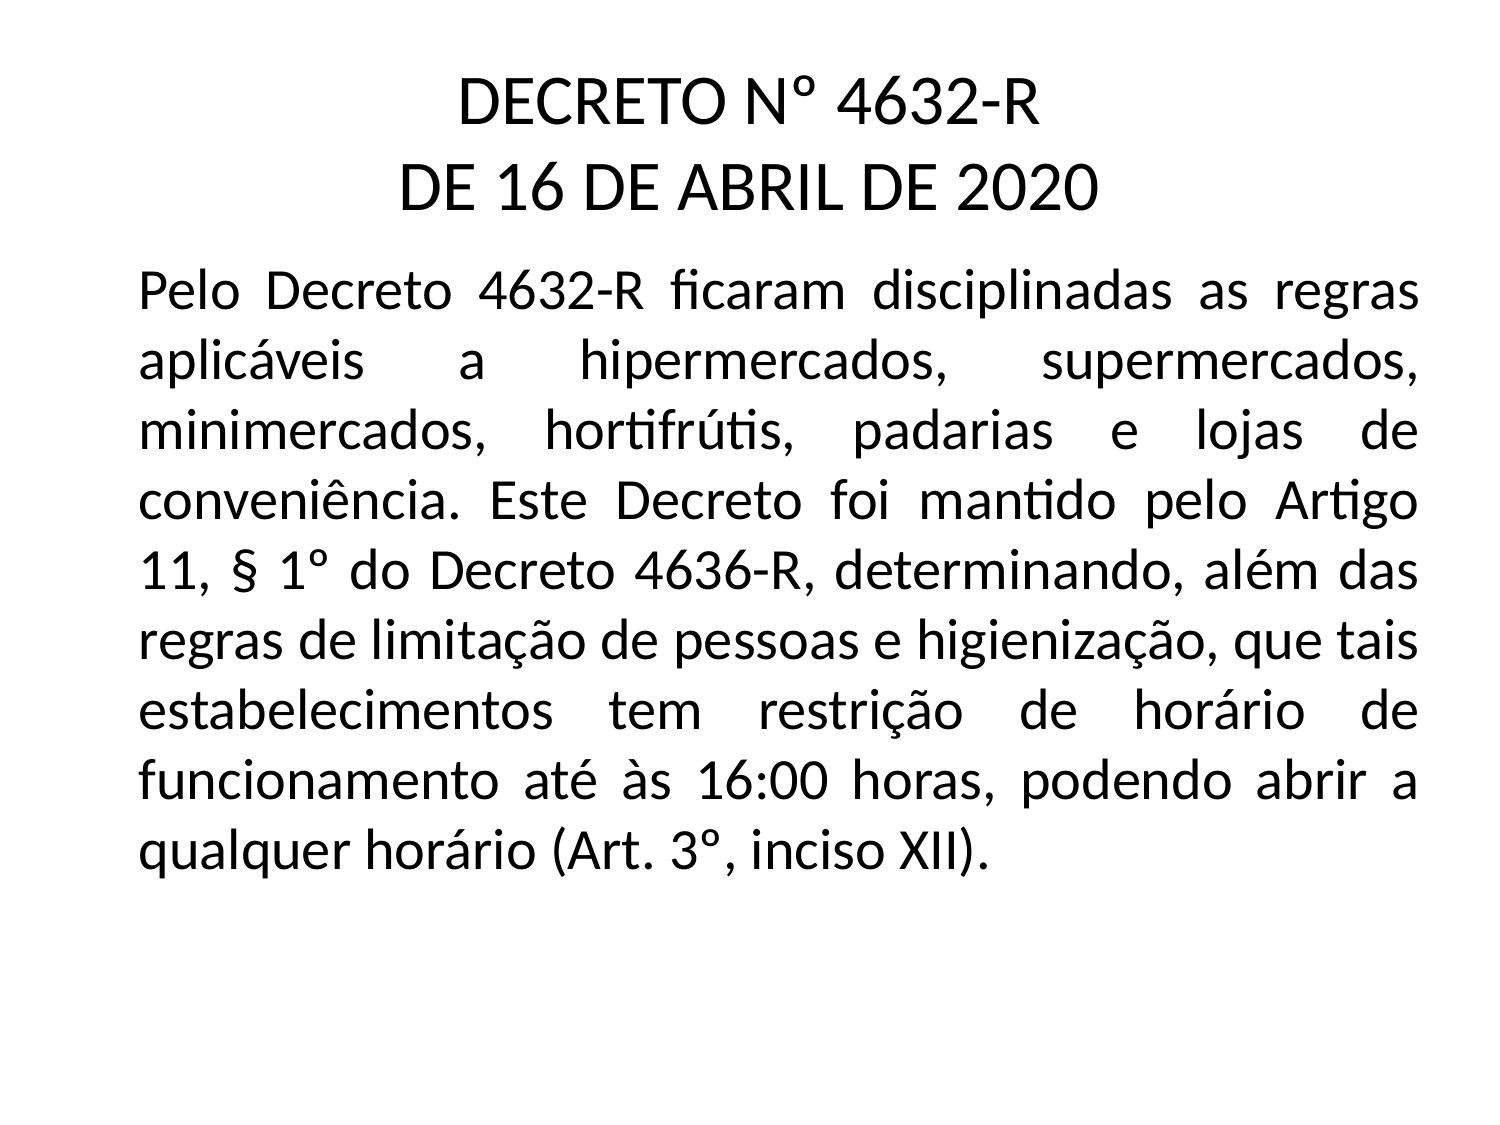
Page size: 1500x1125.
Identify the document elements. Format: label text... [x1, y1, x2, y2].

text_box Pelo Decreto 4632-R ficaram disciplinadas as regras aplicáveis a hipermercados, supermercados, minimercados, hortifrútis, padarias e lojas de conveniência. Este Decreto foi mantido pelo Artigo 11, § 1º do Decreto 4636-R, determinando, além das regras de limitação de pessoas e higienização, que tais estabelecimentos tem restrição de horário de funcionamento até às 16:00 horas, podendo abrir a qualquer horário (Art. 3º, inciso XII). [123, 243, 1435, 889]
title DECRETO Nº 4632-R DE 16 DE ABRIL DE 2020 [75, 45, 1425, 233]
